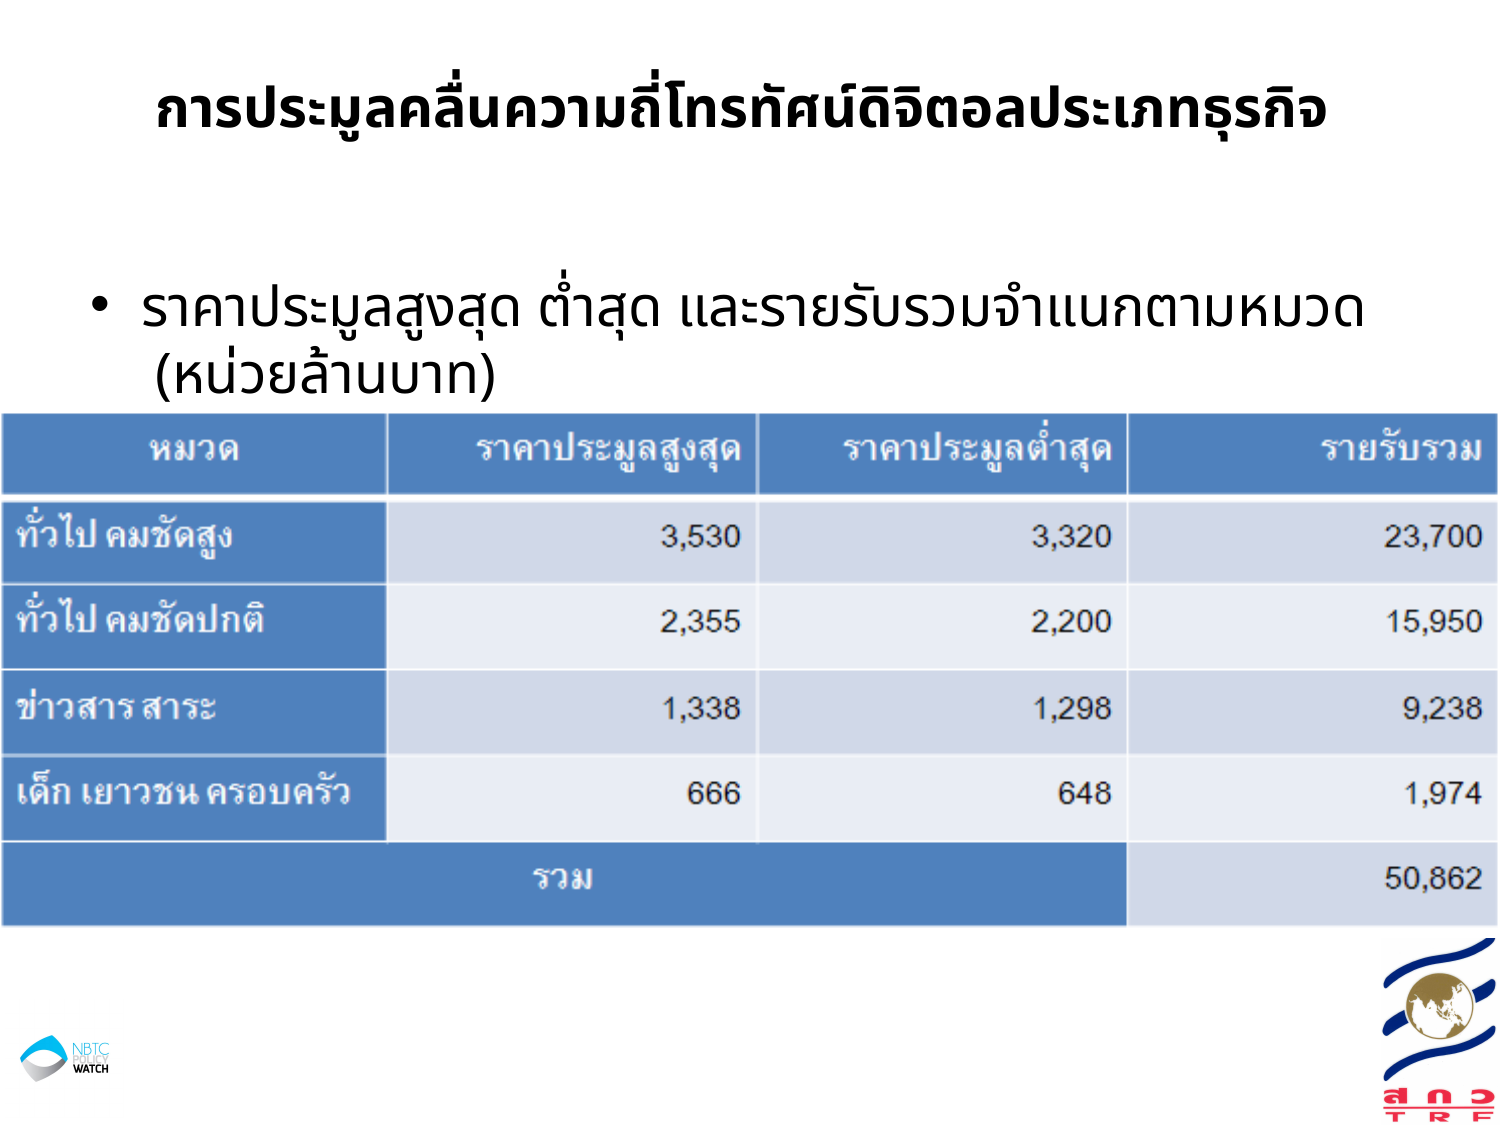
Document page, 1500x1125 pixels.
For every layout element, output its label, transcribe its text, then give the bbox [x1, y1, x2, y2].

title การประมูลคลื่นความถี่โทรทัศน์ดิจิตอลประเภทธุรกิจ [75, 45, 1425, 233]
picture [0, 406, 1500, 1125]
picture [5, 999, 124, 1118]
list ราคาประมูลสูงสุด ต่ำสุด และรายรับรวมจำแนกตามหมวด (หน่วยล้านบาท) [75, 262, 1480, 405]
